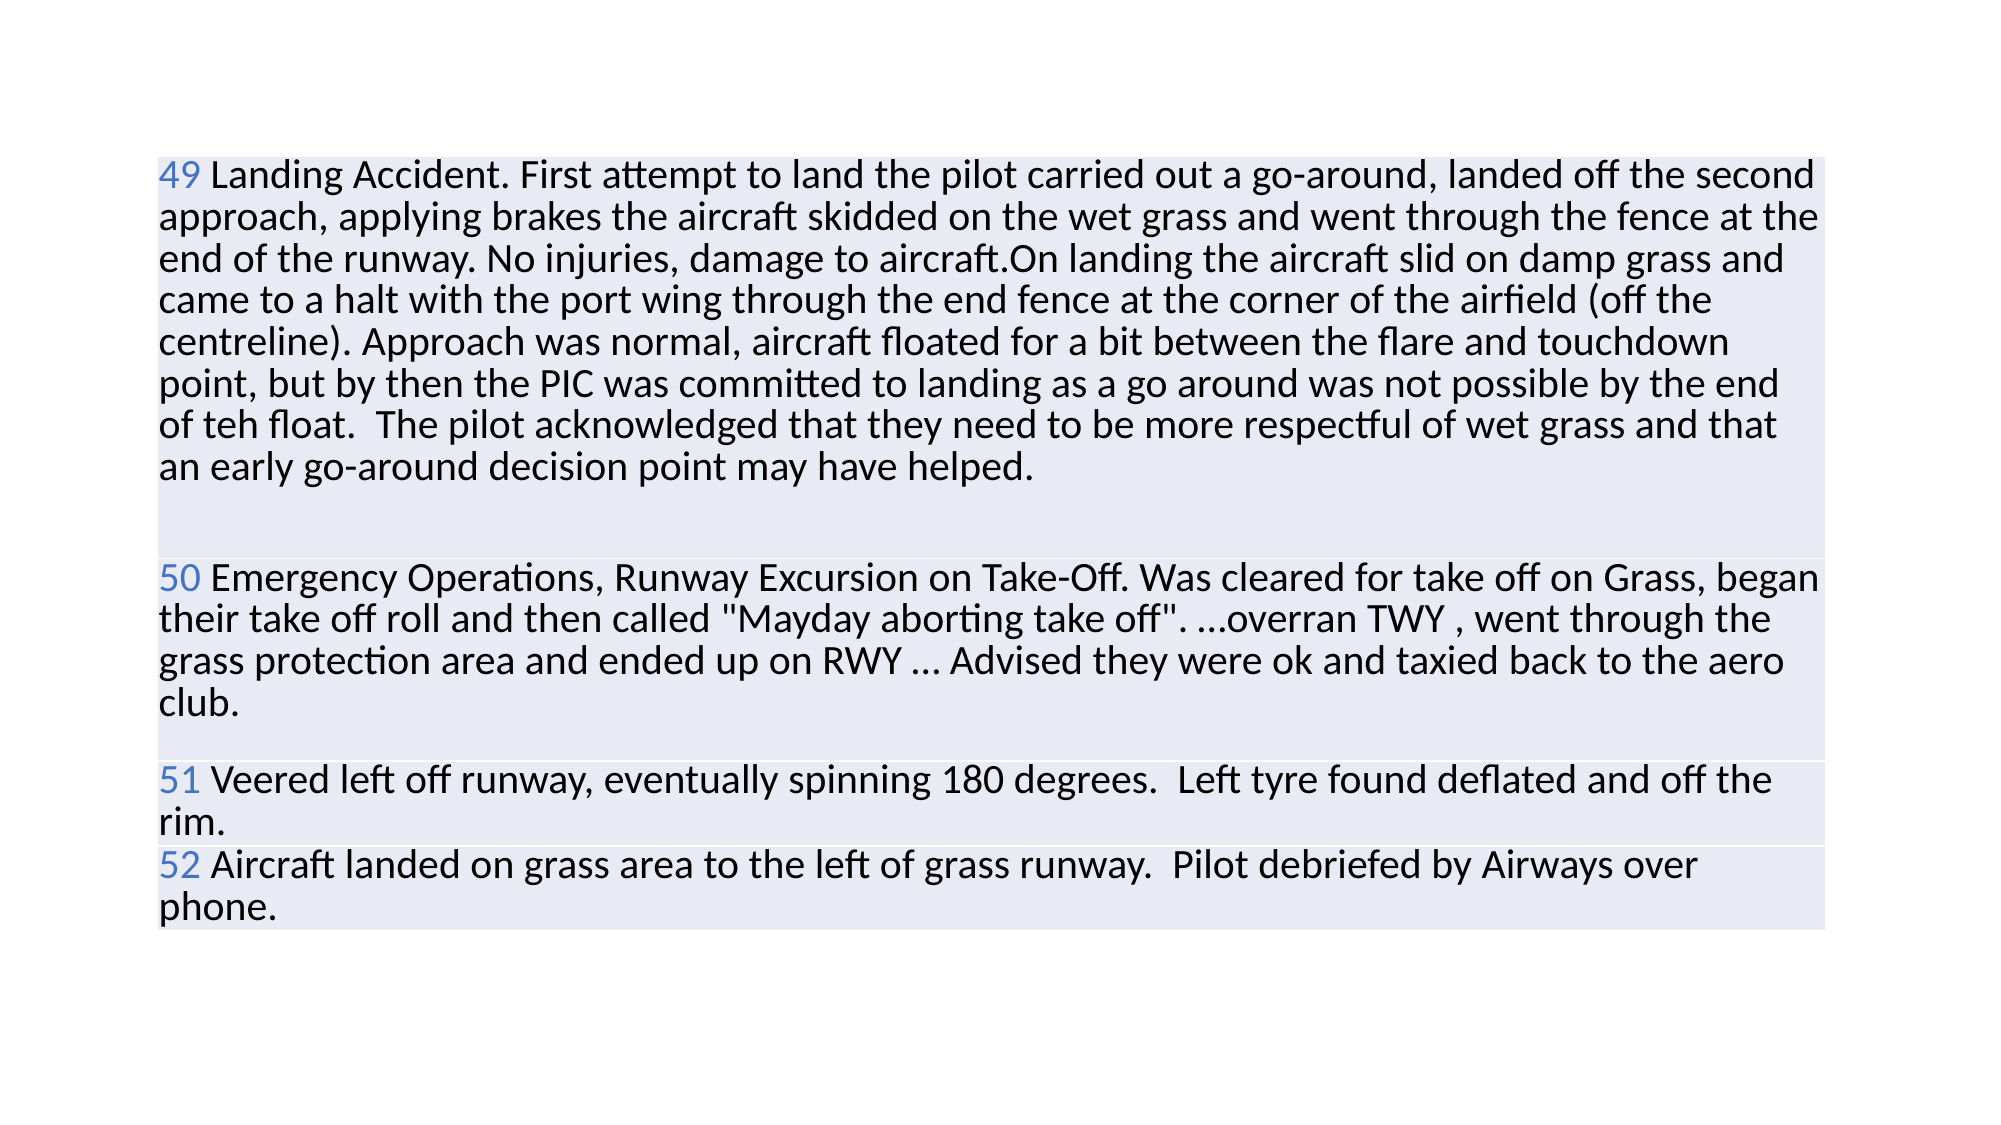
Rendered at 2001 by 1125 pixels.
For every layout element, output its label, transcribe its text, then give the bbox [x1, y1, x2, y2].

table_cell 50 Emergency Operations, Runway Excursion on Take-Off. Was cleared for take off on Grass, began their take off roll and then called "Mayday aborting take off". …overran TWY , went through the grass protection area and ended up on RWY … Advised they were ok and taxied back to the aero club. [158, 559, 1825, 760]
table_cell 52 Aircraft landed on grass area to the left of grass runway. Pilot debriefed by Airways over phone. [158, 847, 1825, 930]
table_header 49 Landing Accident. First attempt to land the pilot carried out a go-around, landed off the second approach, applying brakes the aircraft skidded on the wet grass and went through the fence at the end of the runway. No injuries, damage to aircraft.On landing the aircraft slid on damp grass and came to a halt with the port wing through the end fence at the corner of the airfield (off the centreline). Approach was normal, aircraft floated for a bit between the flare and touchdown point, but by then the PIC was committed to landing as a go around was not possible by the end of teh float. The pilot acknowledged that they need to be more respectful of wet grass and that an early go-around decision point may have helped. [158, 157, 1825, 558]
table_cell 51 Veered left off runway, eventually spinning 180 degrees. Left tyre found deflated and off the rim. [158, 762, 1825, 845]
